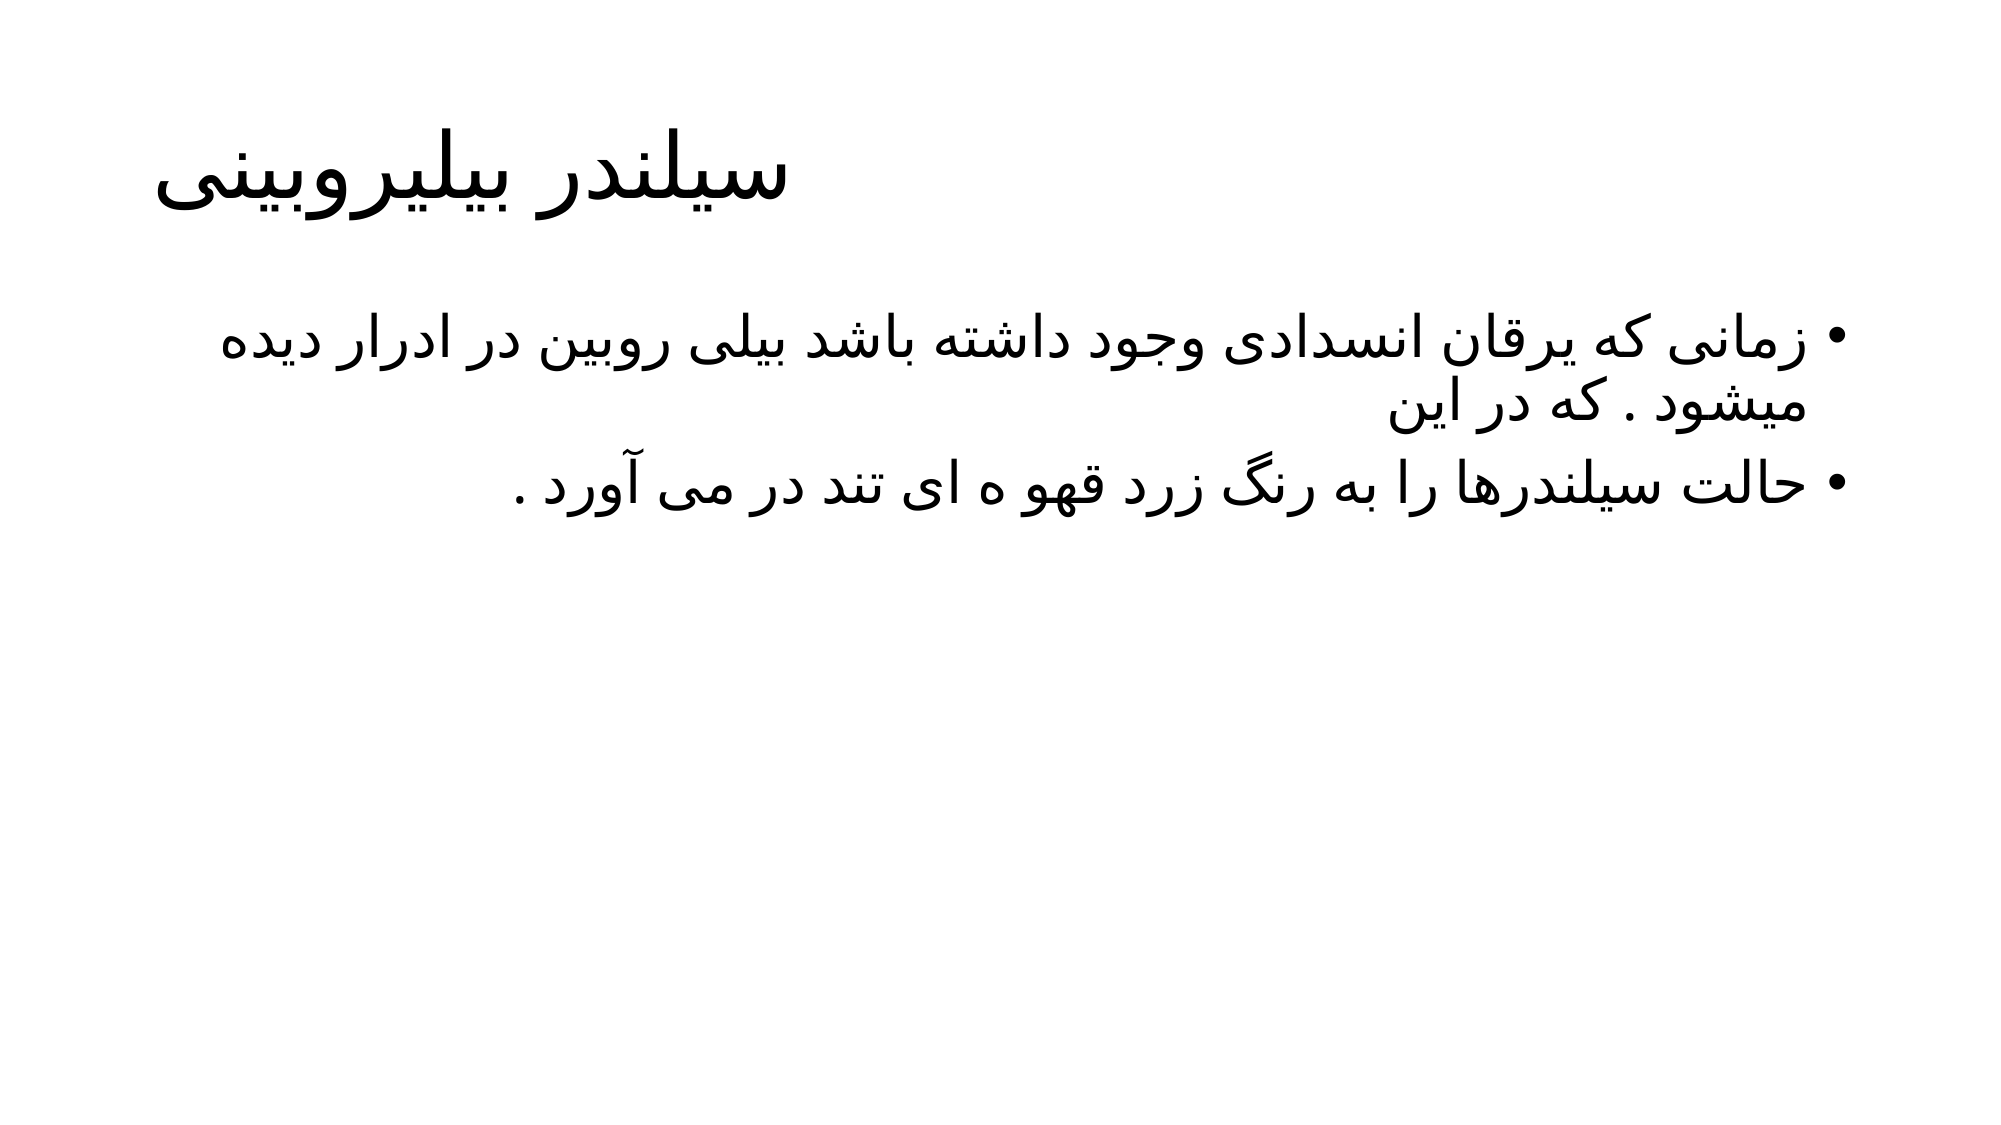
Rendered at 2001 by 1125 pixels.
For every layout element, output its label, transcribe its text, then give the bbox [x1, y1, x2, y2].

list زمانی که یرقان انسدادی وجود داشته باشد بیلی روبین در ادرار دیده میشود . که در این حالت سیلندرها را به رنگ زرد قهو ه ای تند در می آورد . [137, 299, 1863, 1014]
title سیلندر بیلیروبینی [137, 59, 1863, 278]
